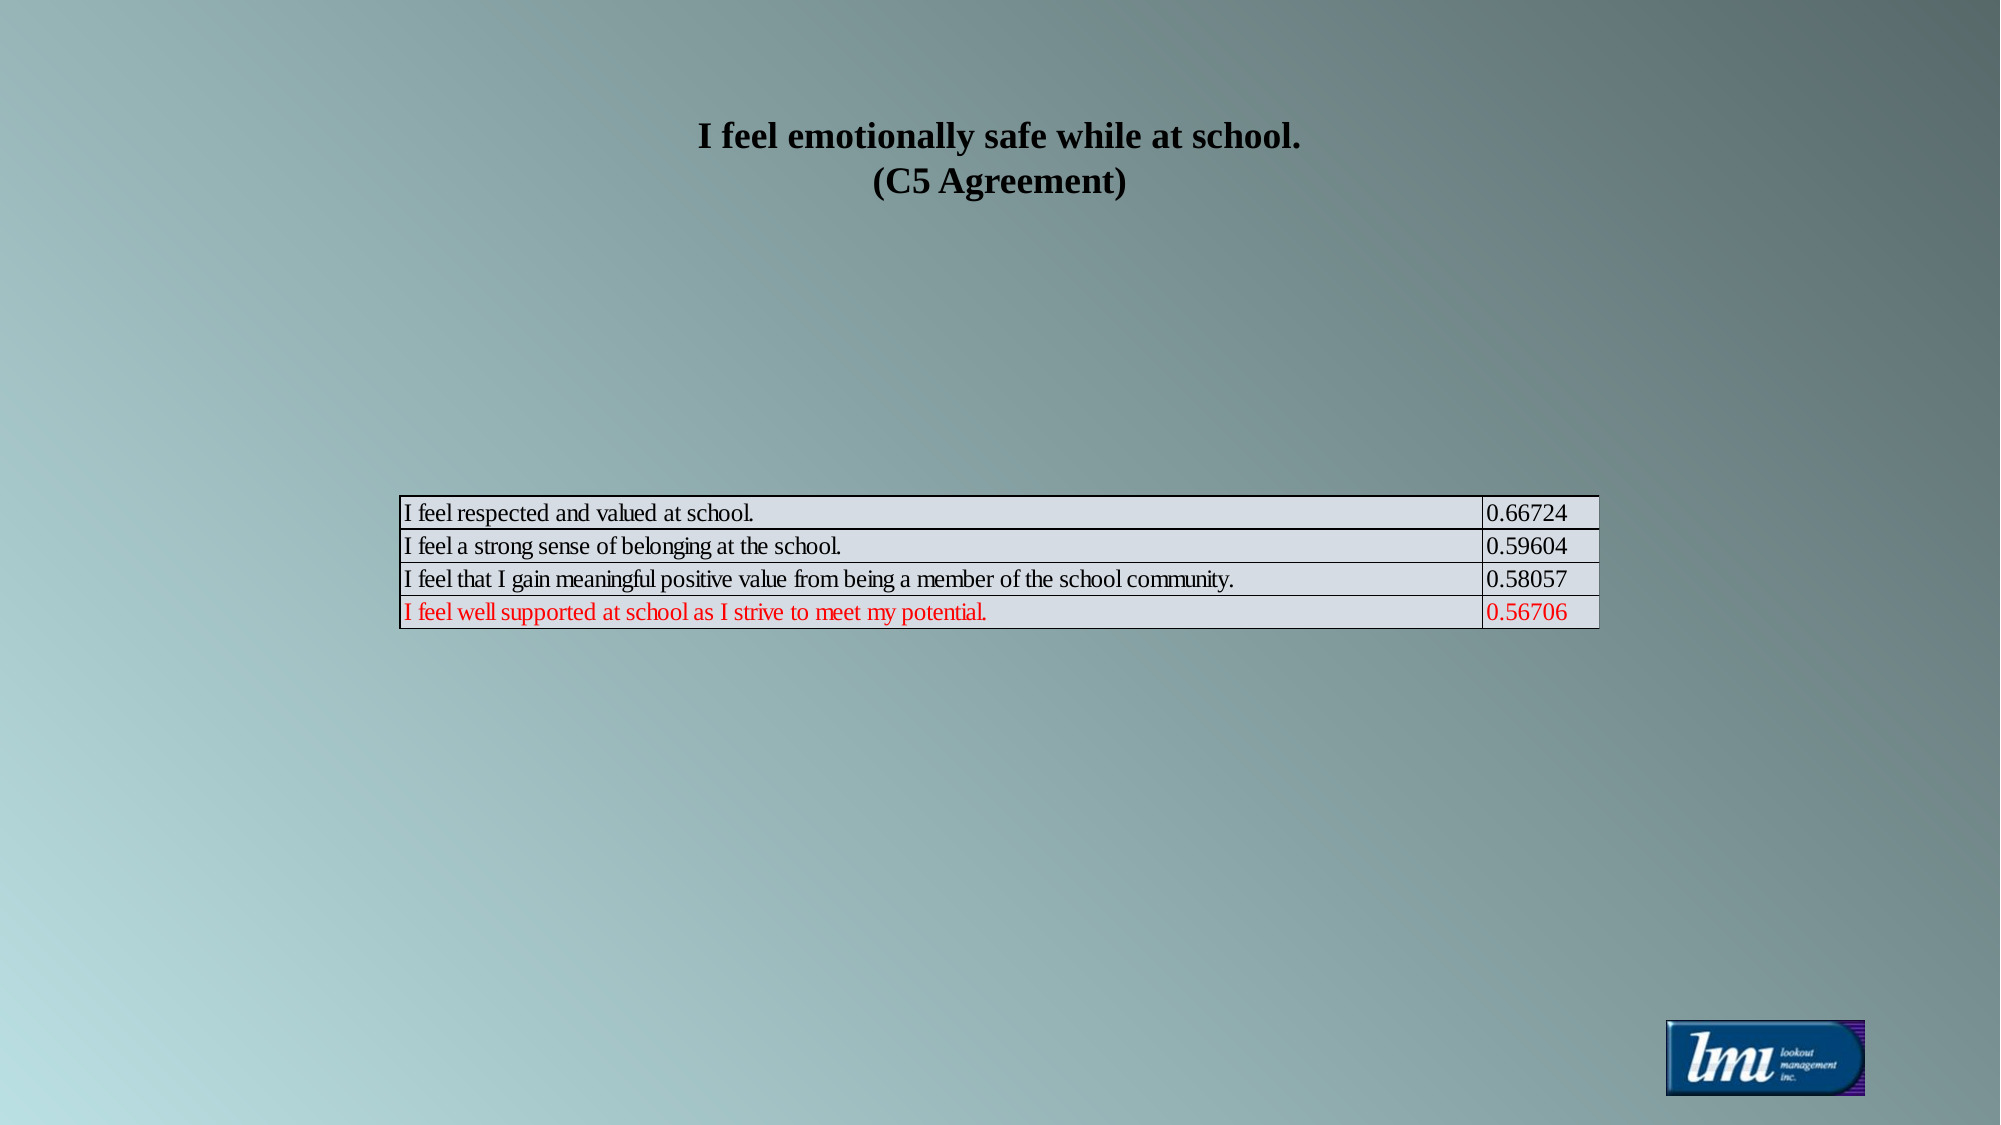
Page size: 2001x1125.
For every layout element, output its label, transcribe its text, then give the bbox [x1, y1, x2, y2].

picture [1666, 1020, 1865, 1096]
text_box I feel emotionally safe while at school. (C5 Agreement) [270, 104, 1730, 209]
picture [399, 495, 1601, 630]
